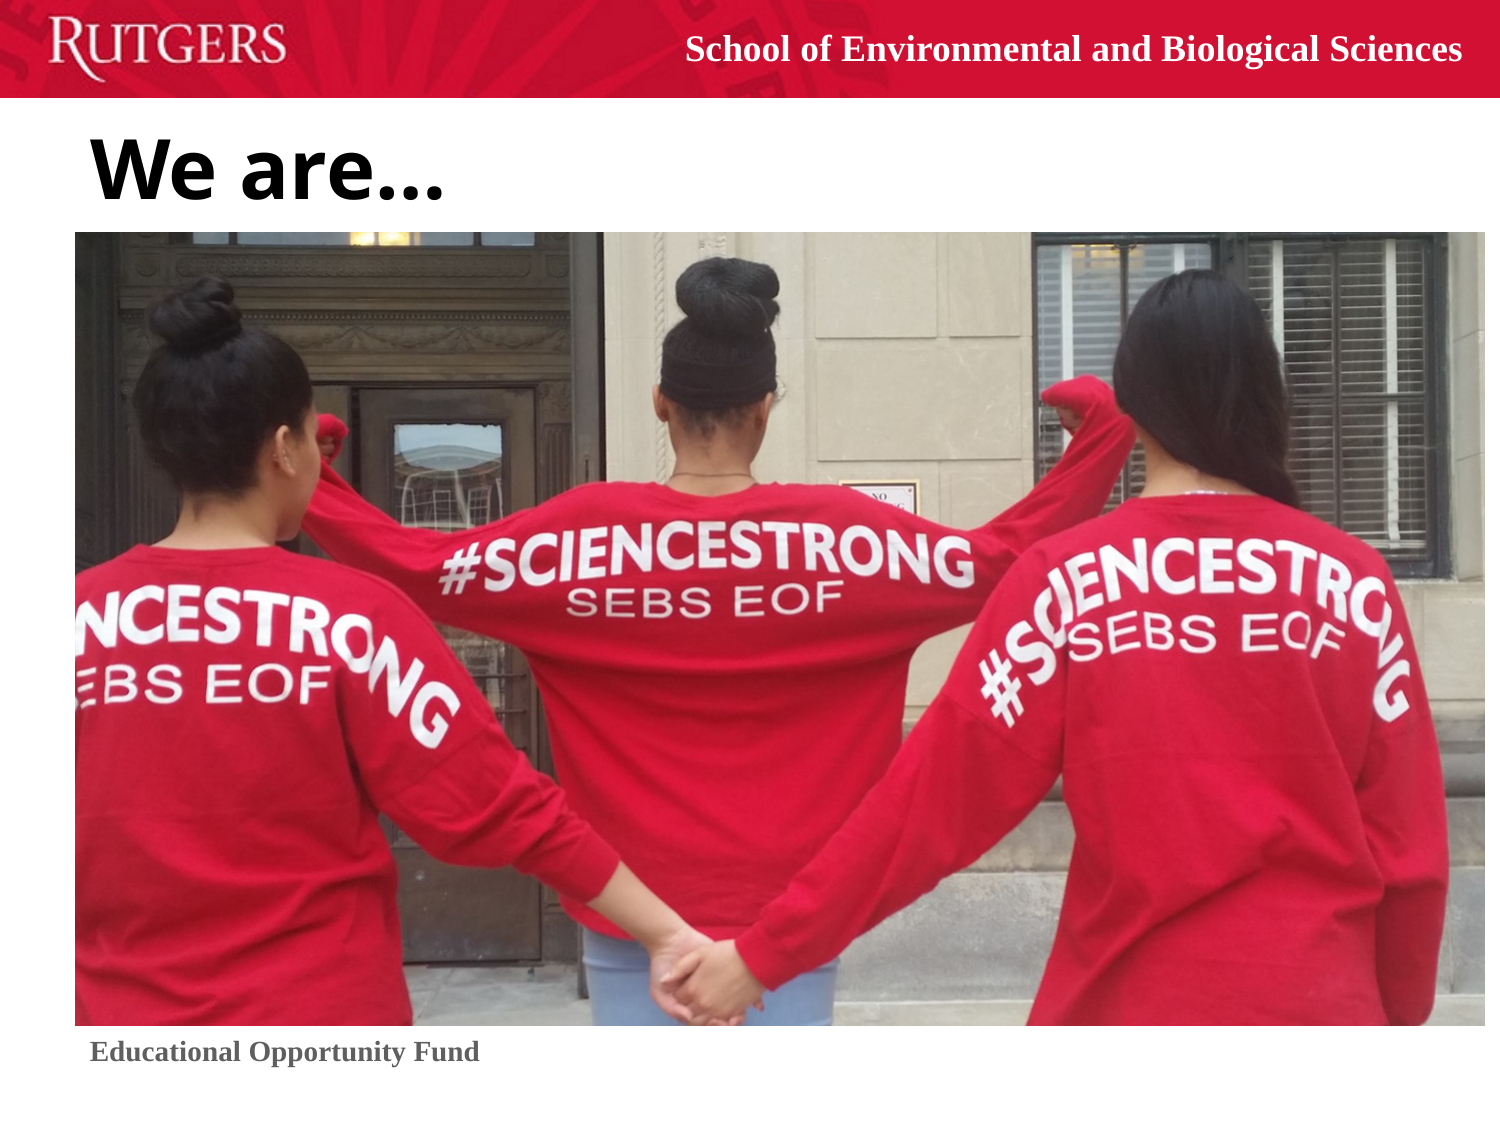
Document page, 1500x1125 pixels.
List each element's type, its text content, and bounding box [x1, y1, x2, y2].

picture [0, 0, 1500, 98]
picture [74, 232, 1485, 1026]
title We are… [75, 99, 574, 230]
